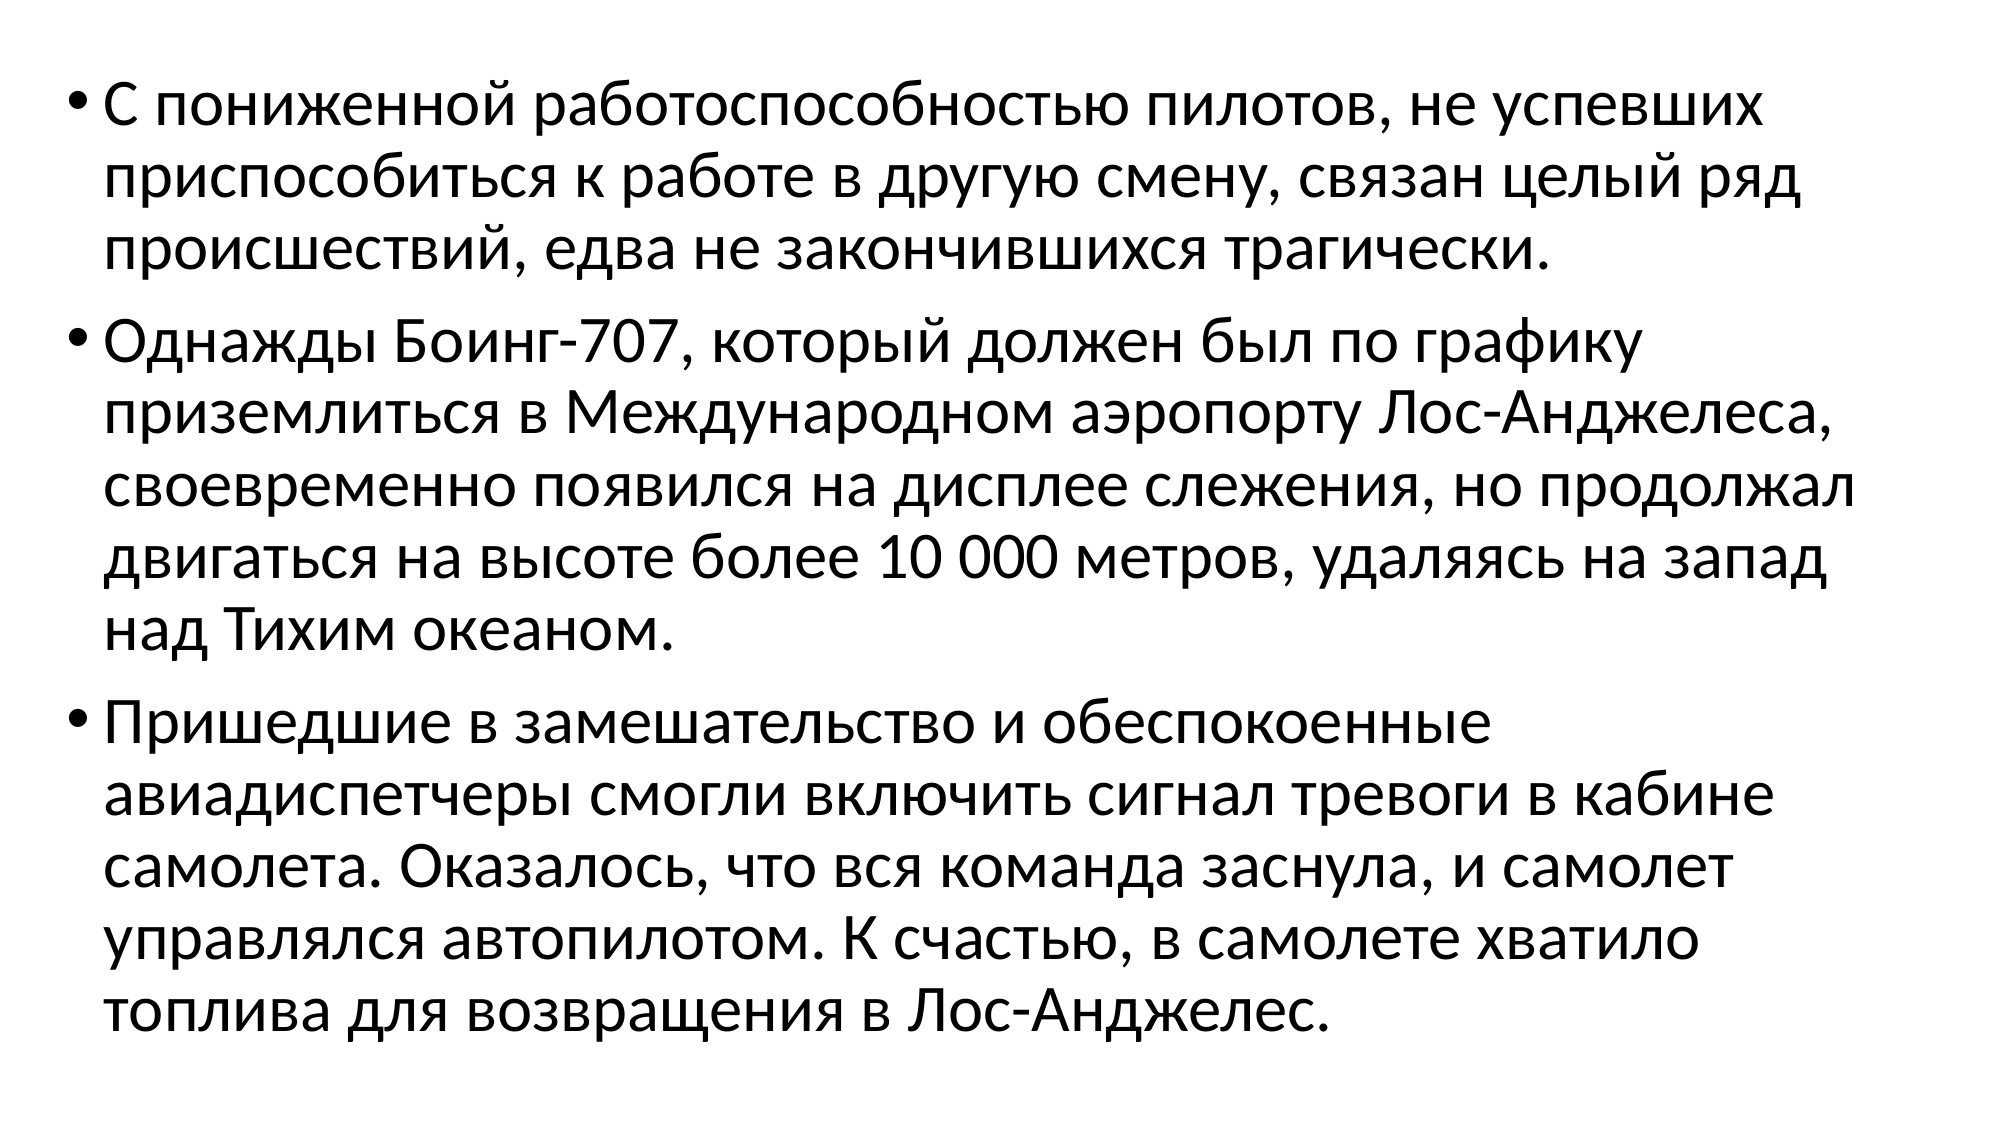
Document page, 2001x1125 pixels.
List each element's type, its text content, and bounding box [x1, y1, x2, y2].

list С пониженной работоспособностью пилотов, не успевших приспособиться к работе в другую смену, связан целый ряд происшествий, едва не закончившихся трагически. Однажды Боинг-707, который должен был по графику приземлиться в Международном аэропорту Лос-Анджелеса, своевременно появился на дисплее слежения, но продолжал двигаться на высоте более 10 000 метров, удаляясь на запад над Тихим океаном. Пришедшие в замешательство и обеспокоенные авиадиспетчеры смогли включить сигнал тревоги в кабине самолета. Оказалось, что вся команда заснула, и самолет управлялся автопилотом. К счастью, в самолете хватило топлива для возвращения в Лос-Анджелес. [51, 59, 1941, 1102]
